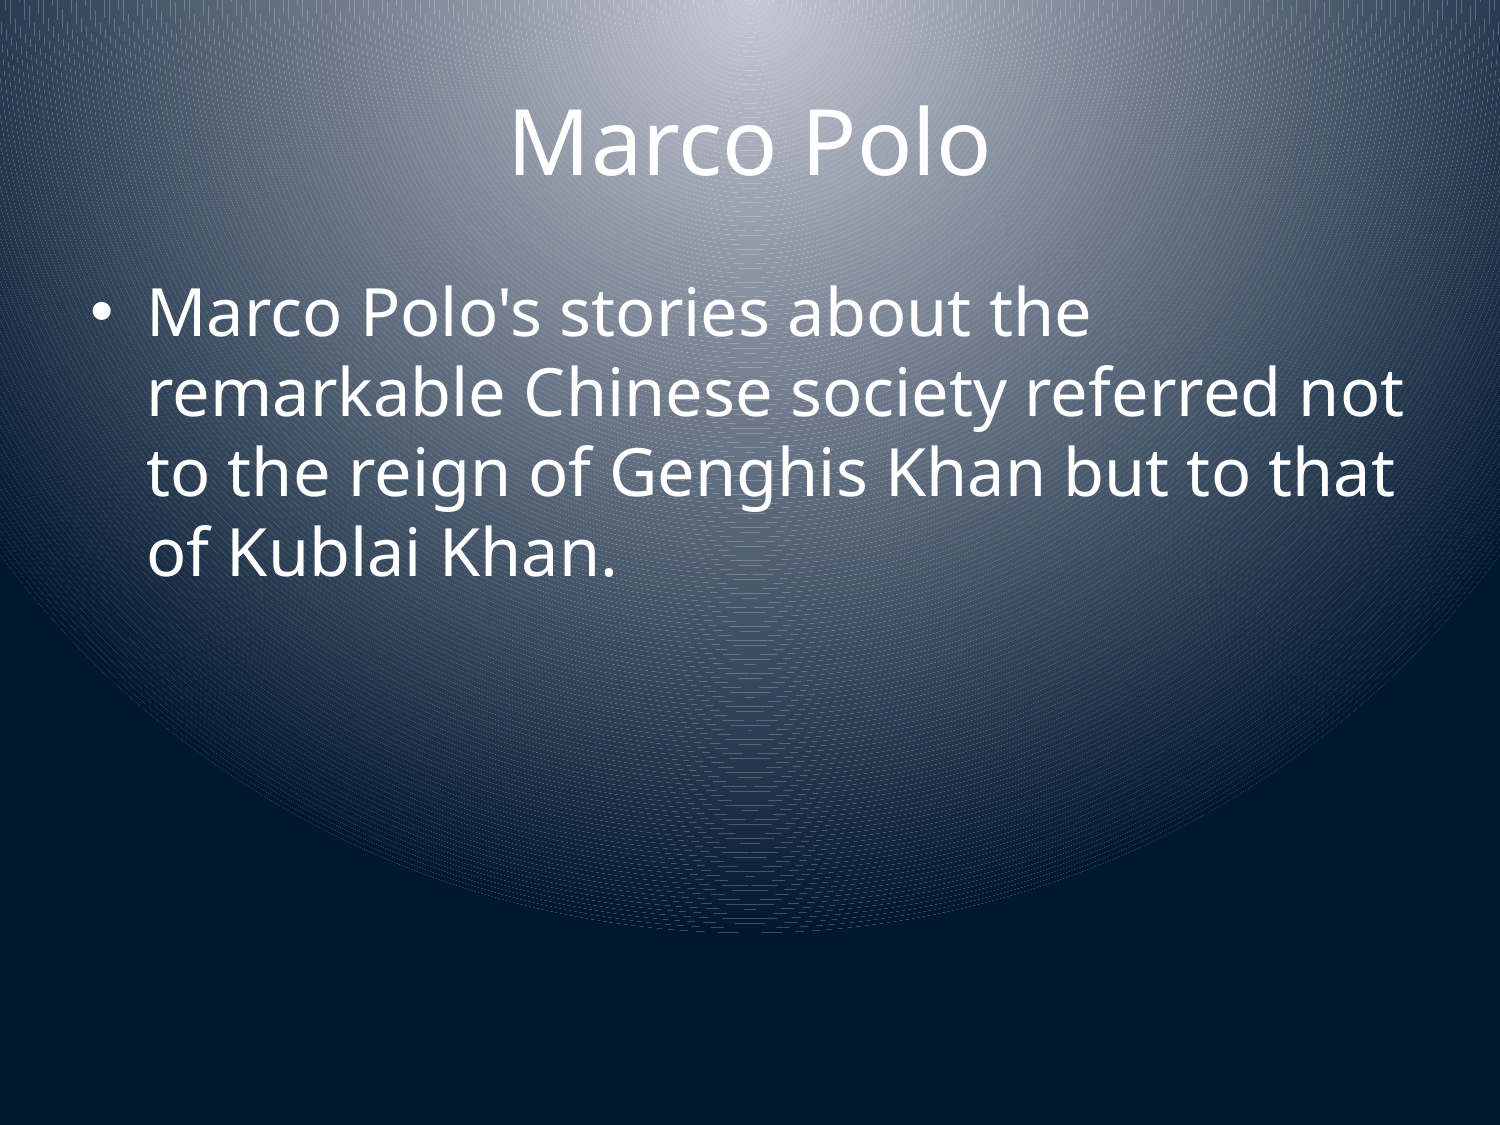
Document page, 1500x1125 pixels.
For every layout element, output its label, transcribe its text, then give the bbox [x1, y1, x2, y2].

list Marco Polo's stories about the remarkable Chinese society referred not to the reign of Genghis Khan but to that of Kublai Khan. [75, 262, 1425, 1005]
title Marco Polo [75, 45, 1425, 233]
